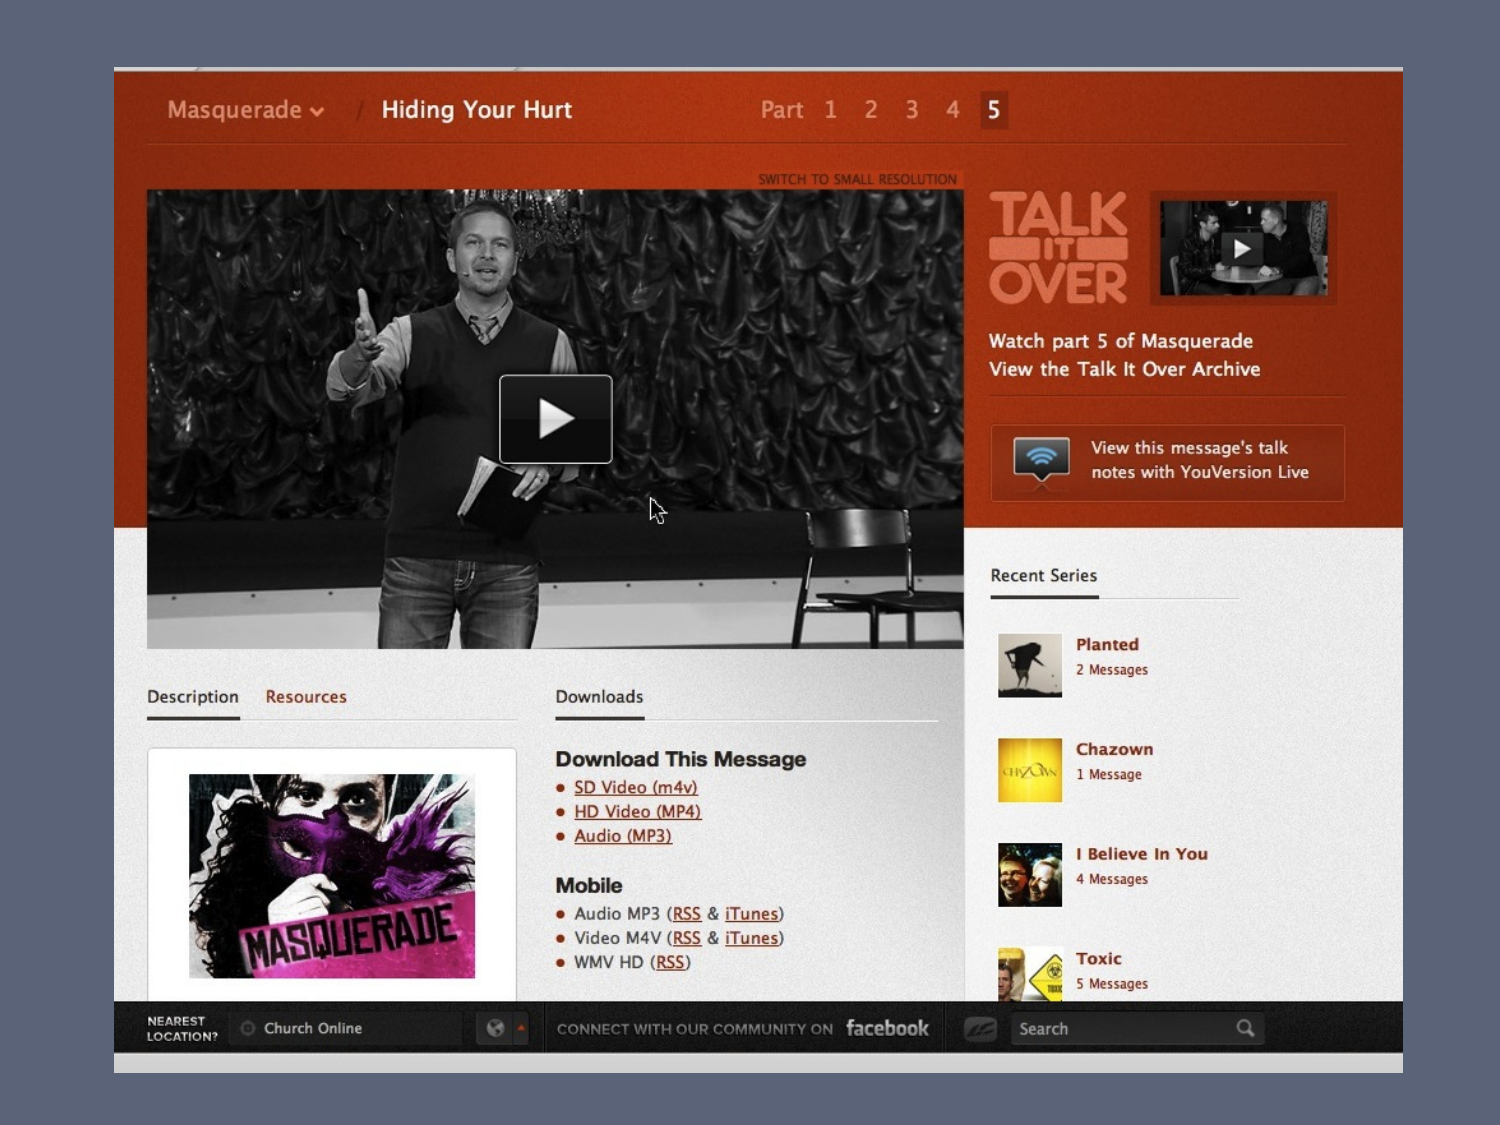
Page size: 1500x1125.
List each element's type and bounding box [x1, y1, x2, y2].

picture [114, 67, 1403, 1073]
